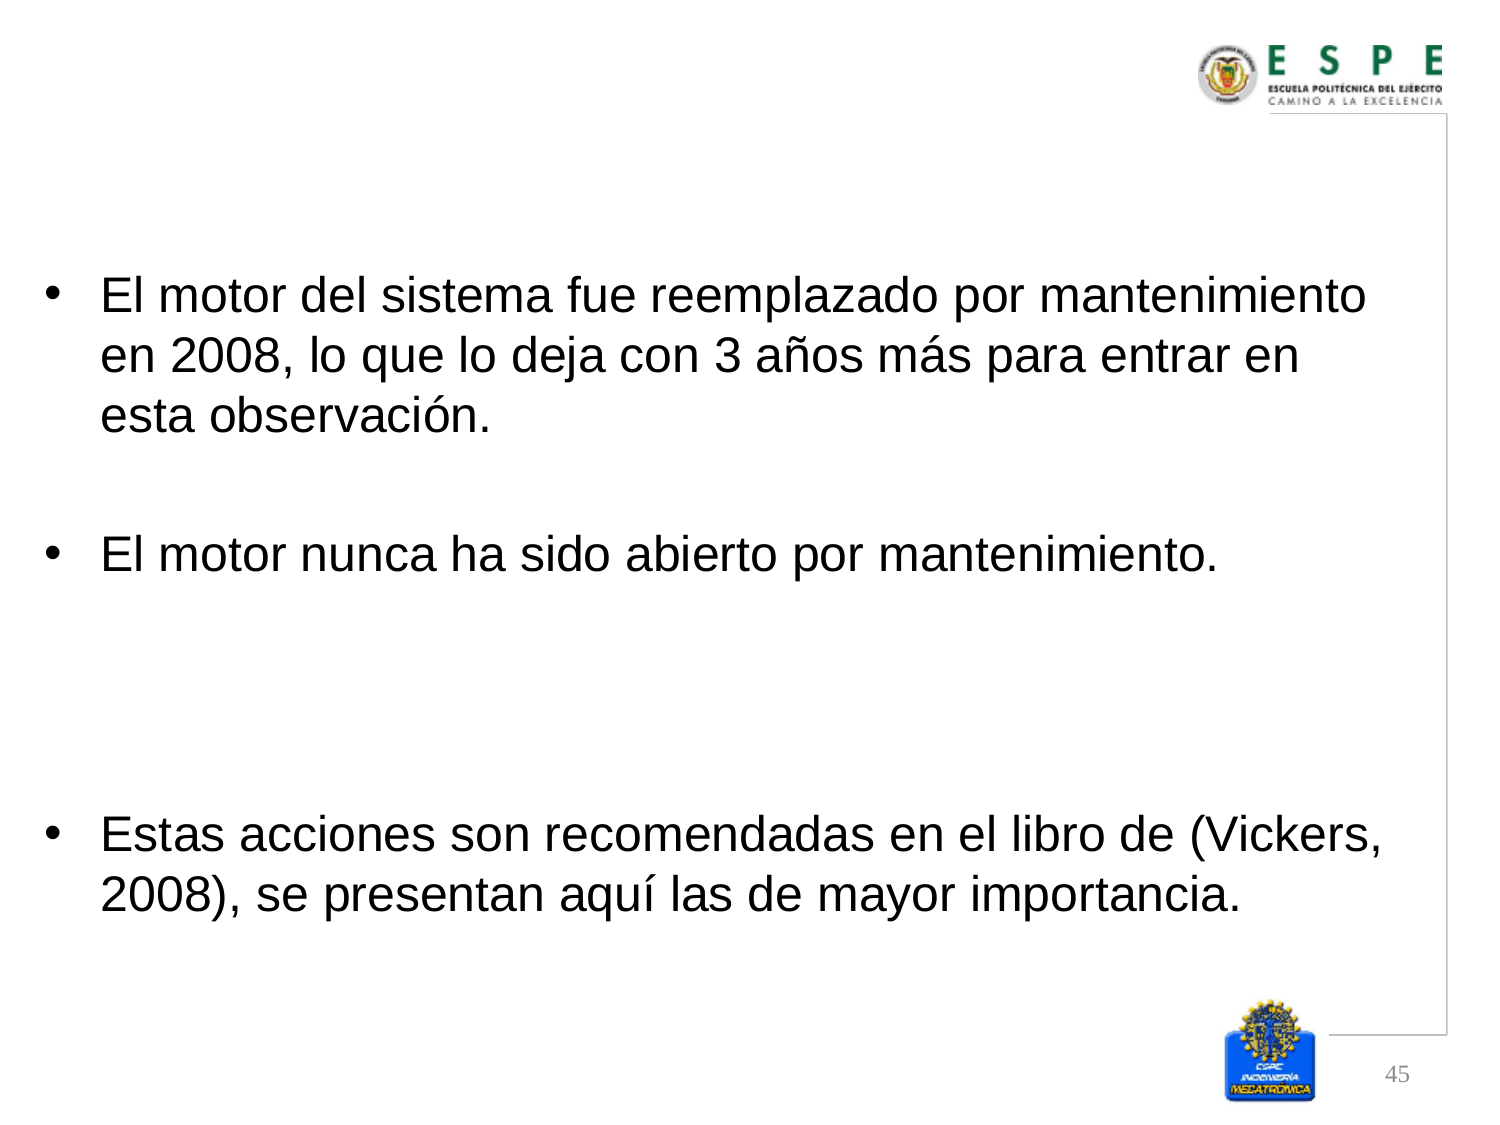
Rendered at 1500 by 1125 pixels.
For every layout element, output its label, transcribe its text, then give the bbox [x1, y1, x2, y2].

picture [1198, 45, 1442, 105]
slide_number 45 [1074, 1042, 1425, 1103]
list El motor del sistema fue reemplazado por mantenimiento en 2008, lo que lo deja con 3 años más para entrar en esta observación. El motor nunca ha sido abierto por mantenimiento. Estas acciones son recomendadas en el libro de (Vickers, 2008), se presentan aquí las de mayor importancia. [29, 184, 1424, 988]
picture [1222, 998, 1320, 1042]
